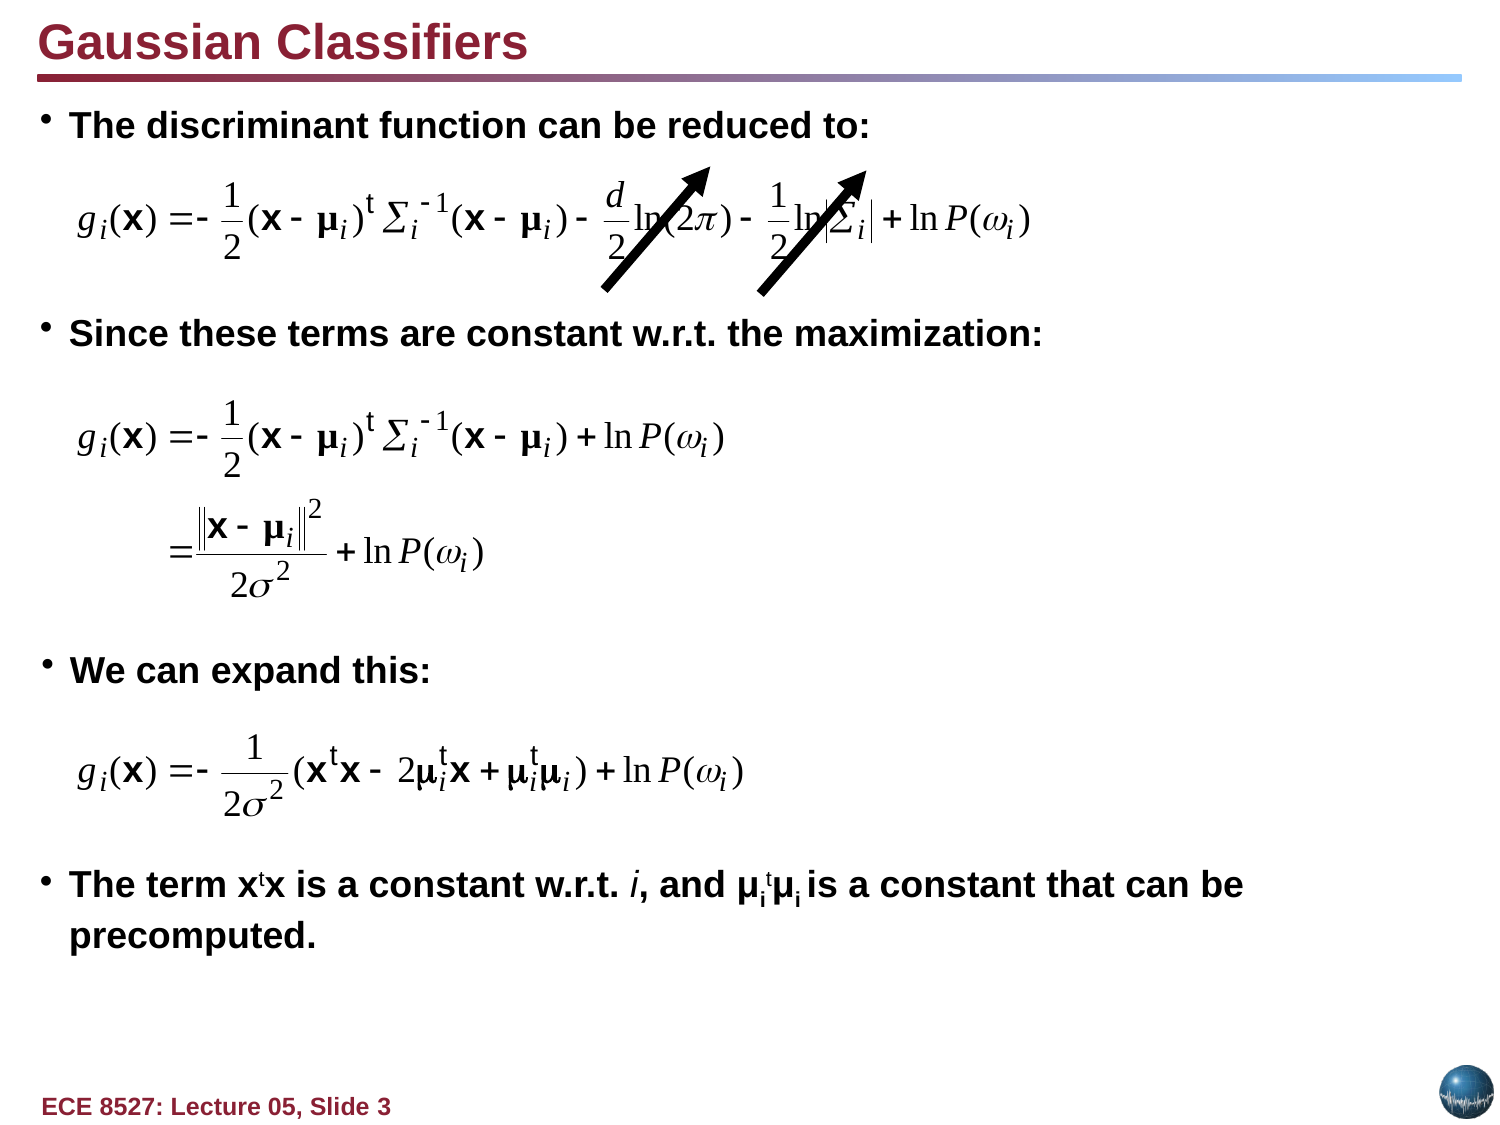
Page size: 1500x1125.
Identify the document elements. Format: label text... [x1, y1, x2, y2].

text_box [39, 100, 1459, 165]
picture [1439, 1065, 1494, 1119]
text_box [40, 645, 1460, 823]
text_box The term xtx is a constant w.r.t. i, and μitμi is a constant that can be precomputed. [40, 860, 1459, 983]
text_box Gaussian Classifiers [37, 9, 1163, 70]
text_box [39, 166, 1459, 377]
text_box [72, 391, 729, 603]
